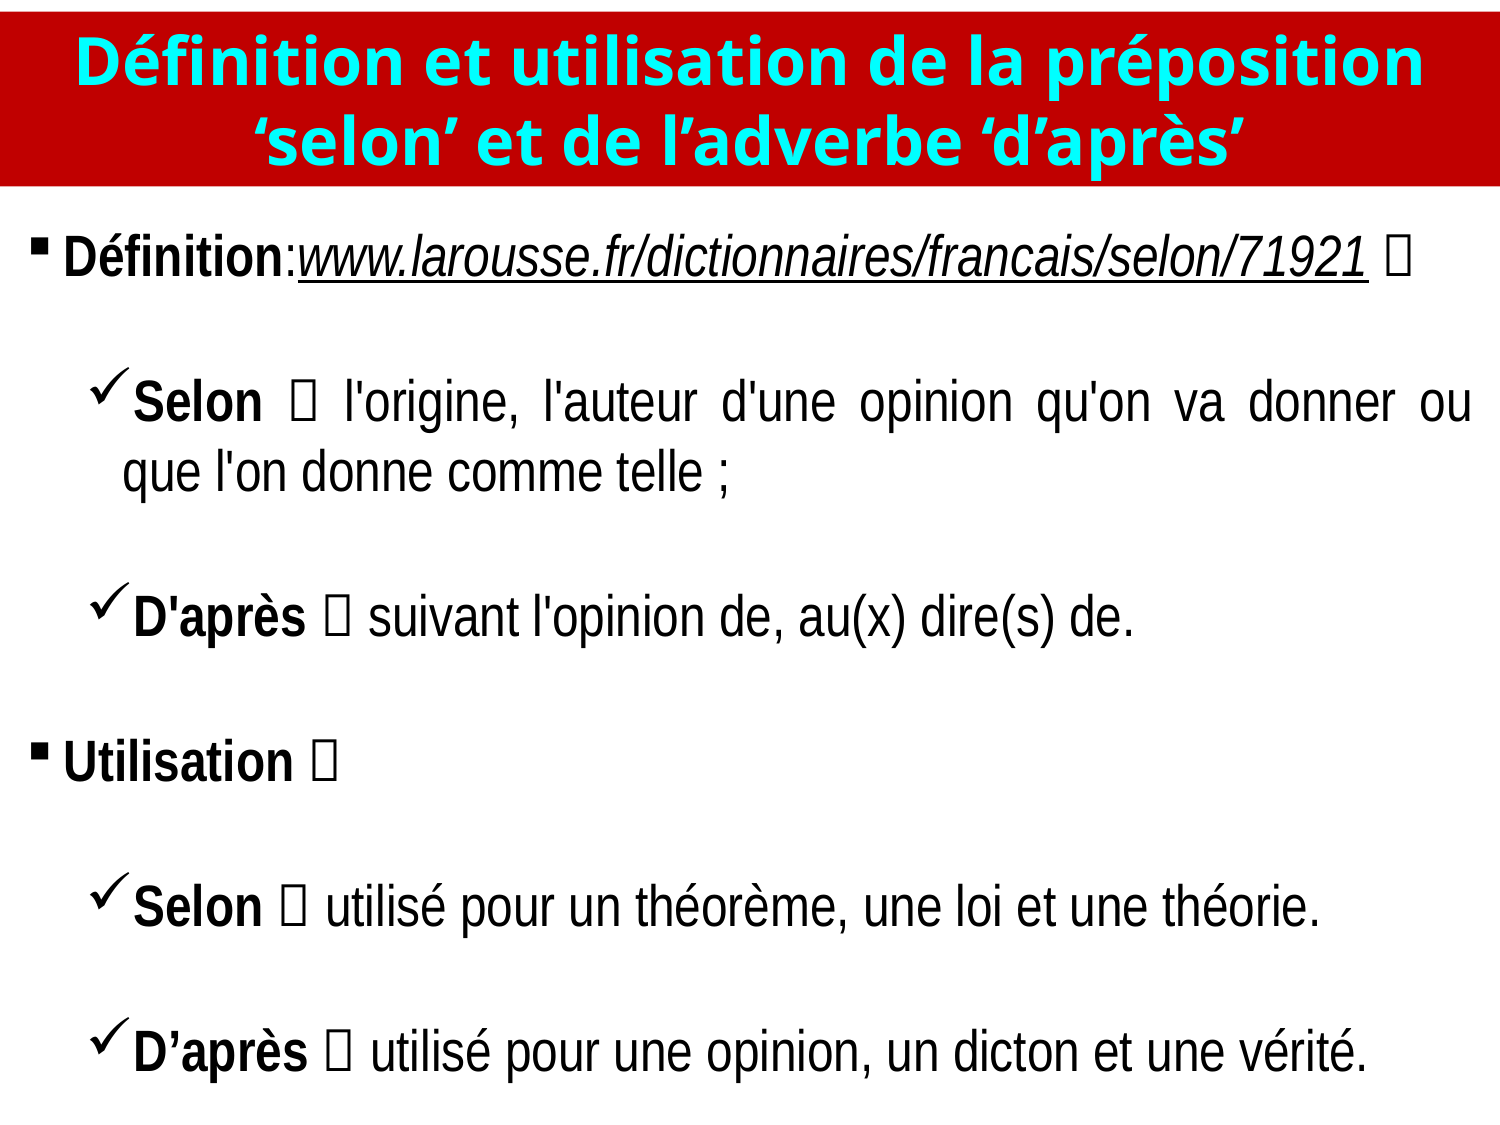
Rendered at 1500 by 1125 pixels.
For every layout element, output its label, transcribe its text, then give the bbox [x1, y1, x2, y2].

text_box Définition et utilisation de la préposition ‘selon’ et de l’adverbe ‘d’après’ [0, 11, 1500, 187]
text_box Définition:www.larousse.fr/dictionnaires/francais/selon/71921  Selon  l'origine, l'auteur d'une opinion qu'on va donner ou que l'on donne comme telle ; D'après  suivant l'opinion de, au(x) dire(s) de. Utilisation  Selon  utilisé pour un théorème, une loi et une théorie. D’après  utilisé pour une opinion, un dicton et une vérité. [11, 210, 1489, 1091]
